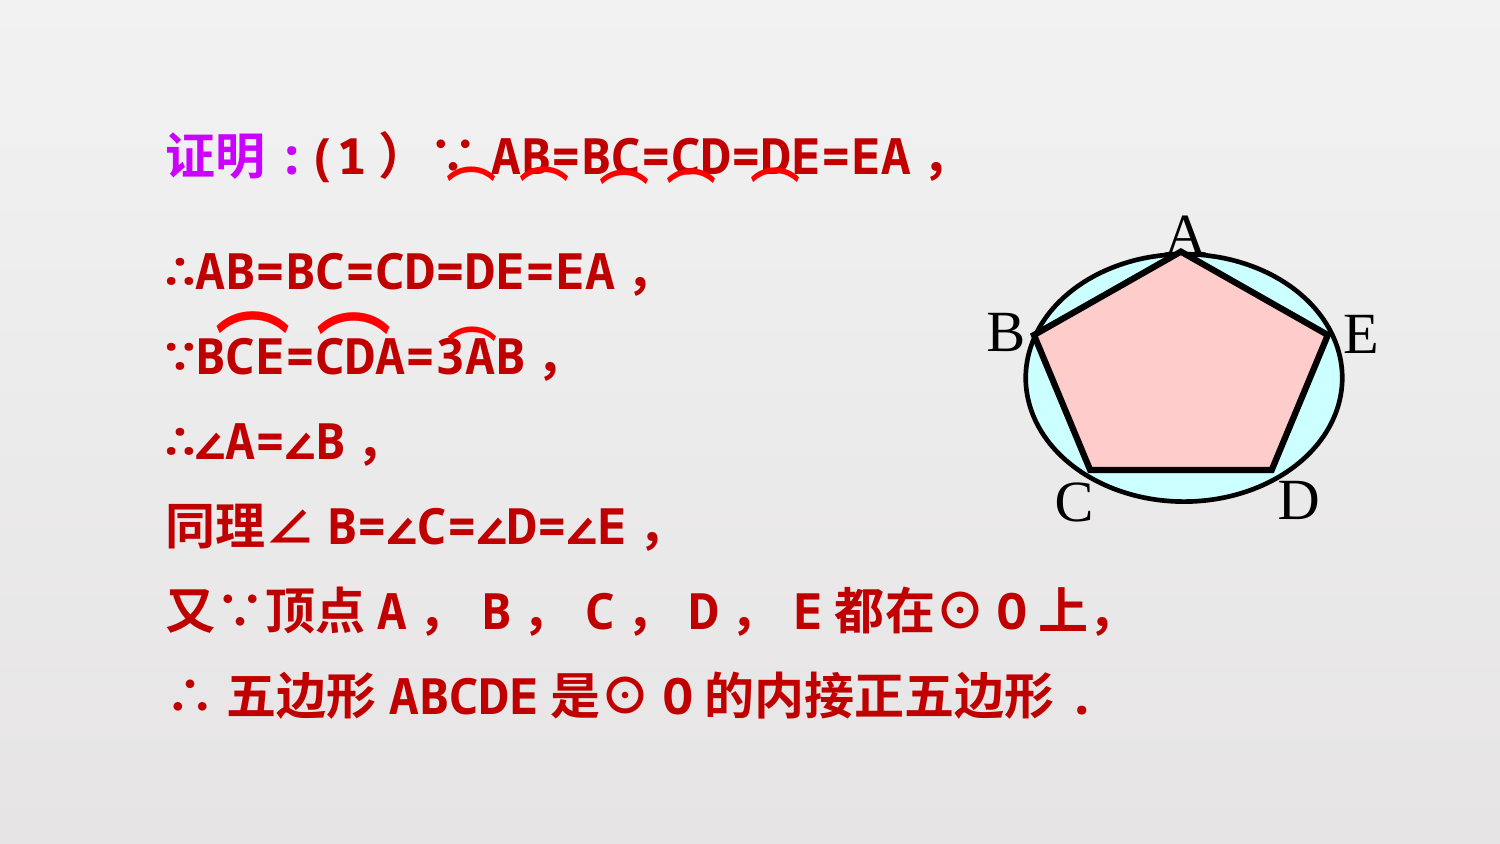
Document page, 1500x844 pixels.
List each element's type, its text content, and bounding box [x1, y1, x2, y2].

text_box ⌒ [433, 312, 513, 387]
text_box ⌒ [651, 153, 732, 229]
text_box ⌒ [584, 155, 665, 230]
text_box ⌒ [174, 292, 331, 398]
text_box 证明:(1）∵AB=BC=CD=DE=EA， ∴AB=BC=CD=DE=EA， ∵BCE=CDA=3AB， ∴∠A=∠B， 同理∠B=∠C=∠D=∠E， 又∵顶点A，B，C，D，E都在⊙O上， ∴五边形ABCDE是⊙O的内接正五边形. [150, 116, 1187, 732]
text_box ⌒ [431, 151, 504, 227]
text_box ⌒ [504, 151, 585, 227]
text_box ⌒ [736, 152, 816, 228]
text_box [958, 188, 1395, 541]
text_box ⌒ [301, 294, 407, 399]
